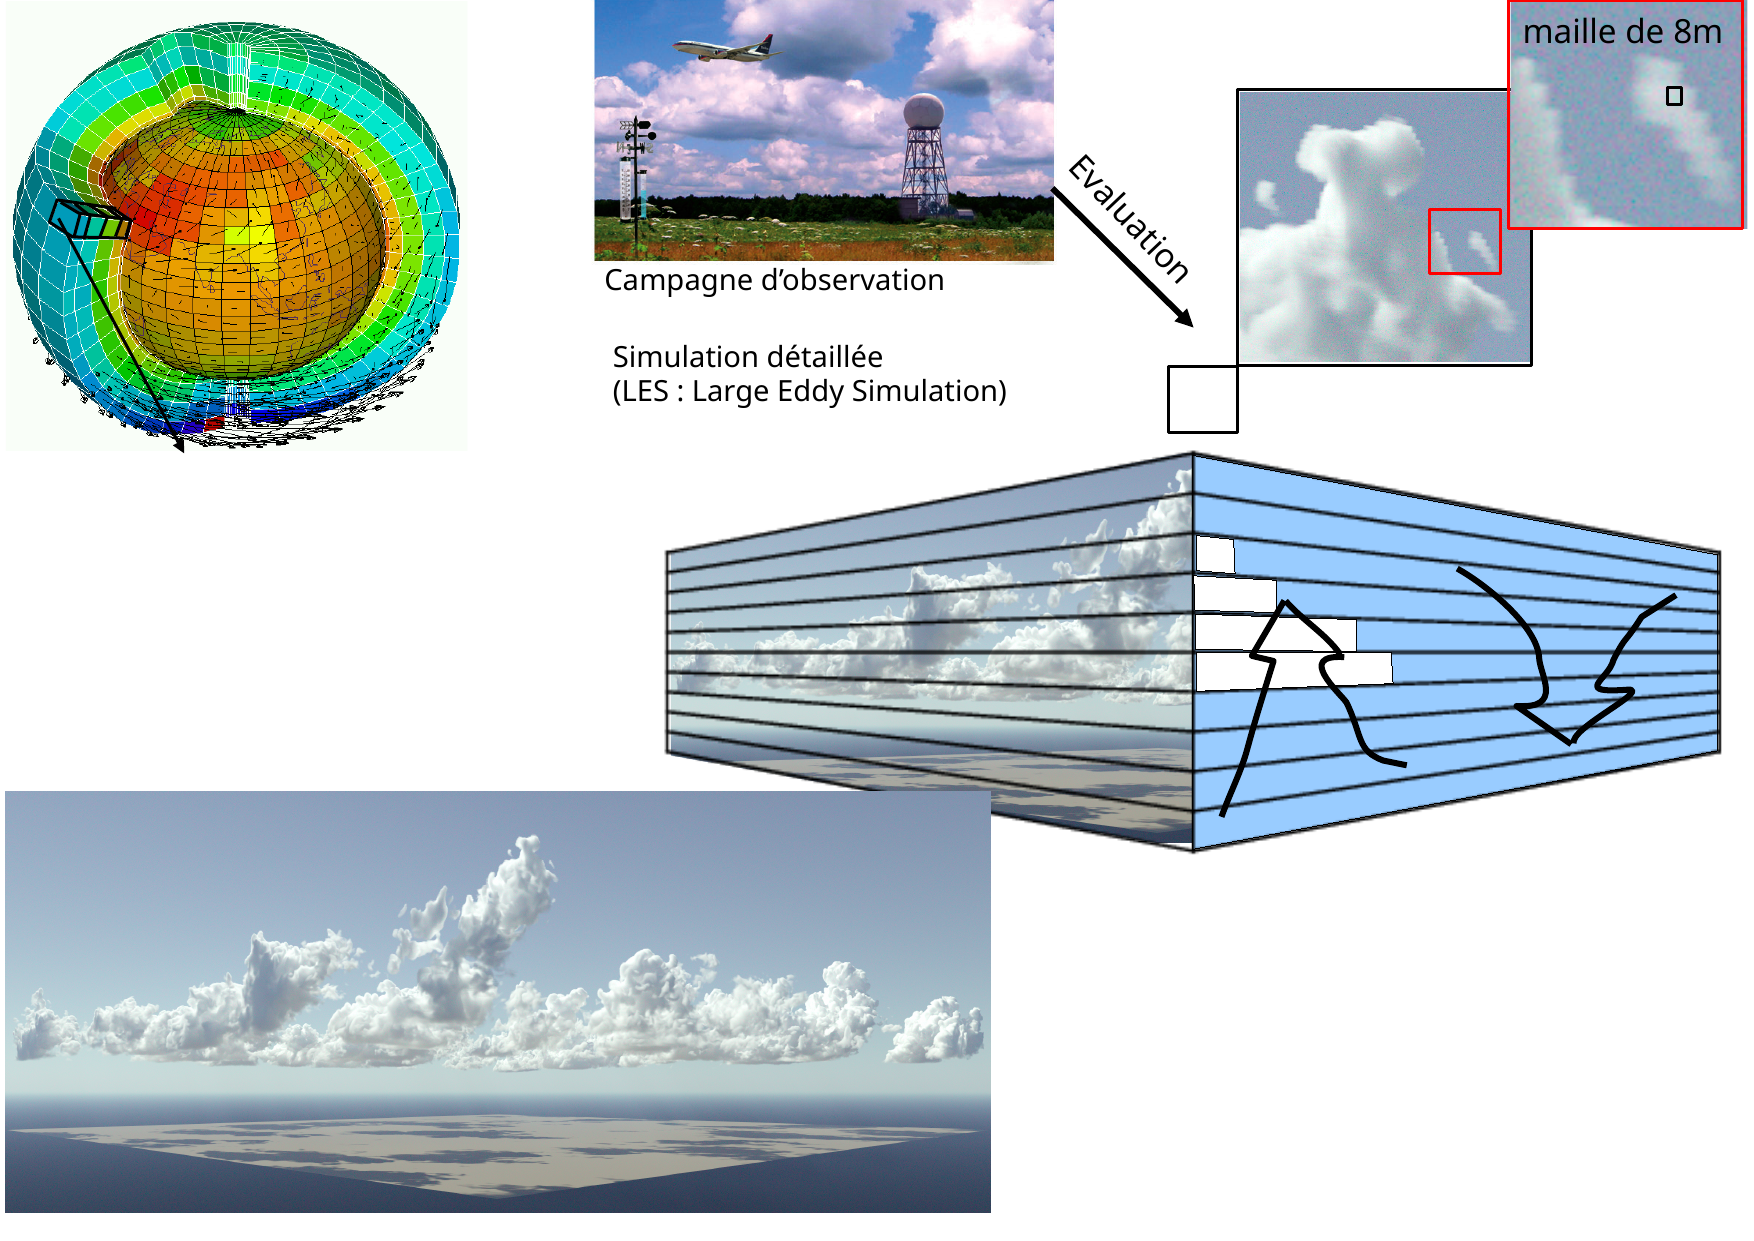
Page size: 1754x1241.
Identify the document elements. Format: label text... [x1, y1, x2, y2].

picture [587, 0, 1063, 265]
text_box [654, 446, 1728, 863]
text_box [1237, 89, 1532, 366]
text_box [1063, 198, 1194, 328]
text_box Simulation détaillée (LES : Large Eddy Simulation) [598, 333, 1122, 425]
text_box Campagne d’observation [589, 265, 1038, 309]
text_box Evaluation [1063, 131, 1227, 320]
text_box [1168, 366, 1238, 433]
picture [5, 790, 991, 1213]
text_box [5, 0, 468, 451]
picture [1239, 92, 1533, 363]
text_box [1507, 0, 1754, 229]
